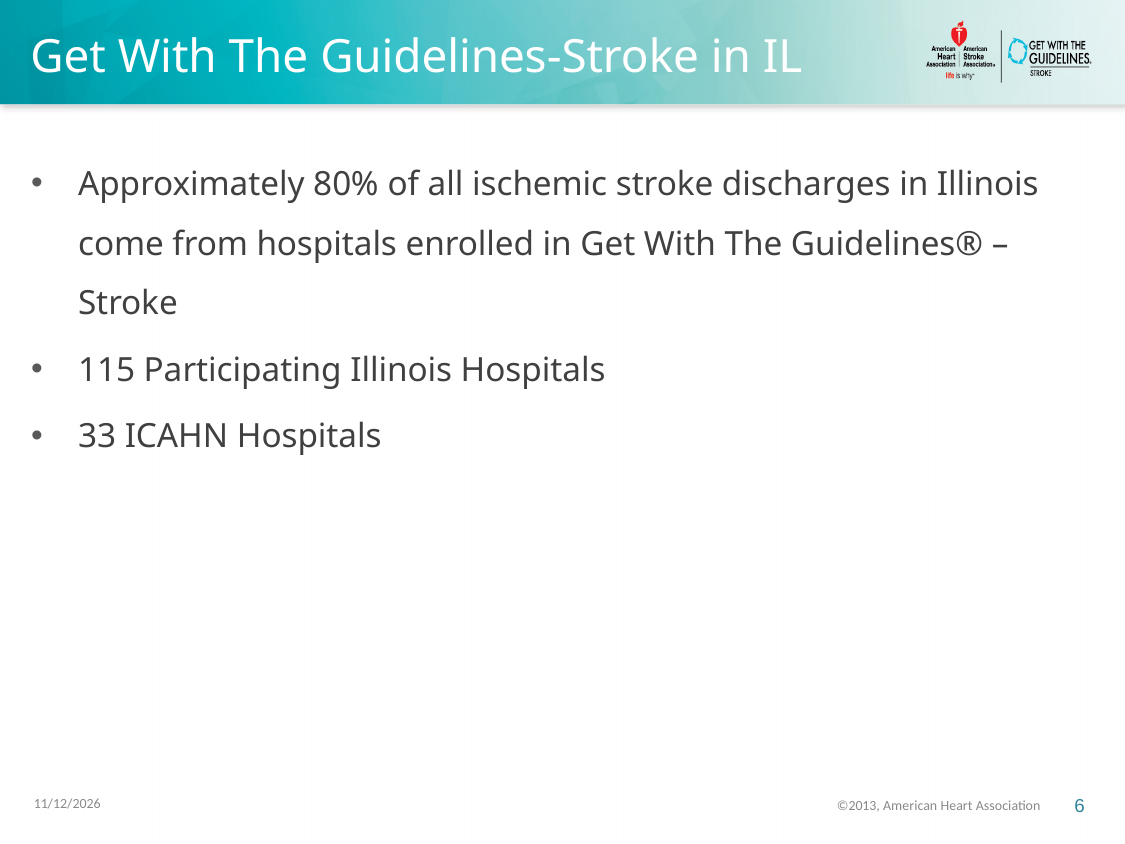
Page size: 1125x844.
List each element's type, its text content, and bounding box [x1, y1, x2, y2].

picture [0, 0, 1125, 844]
footer ©2013, American Heart Association [318, 782, 1059, 828]
subtitle Approximately 80% of all ischemic stroke discharges in Illinois come from hospitals enrolled in Get With The Guidelines® – Stroke 115 Participating Illinois Hospitals 33 ICAHN Hospitals [16, 134, 1104, 247]
slide_number 6 [1059, 782, 1107, 828]
title Get With The Guidelines-Stroke in IL [15, 18, 1103, 85]
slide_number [18, 780, 282, 825]
